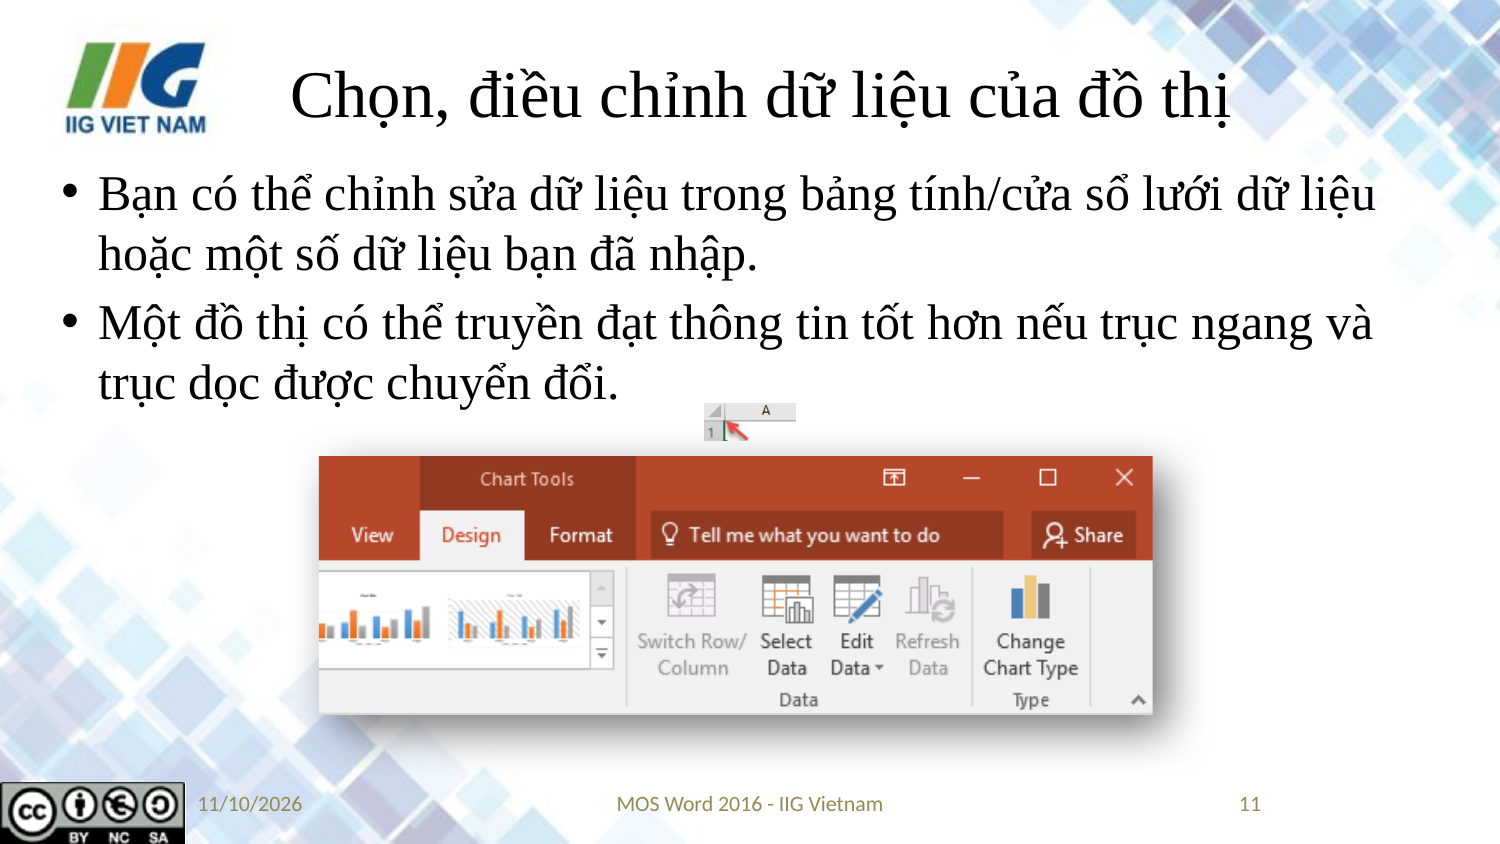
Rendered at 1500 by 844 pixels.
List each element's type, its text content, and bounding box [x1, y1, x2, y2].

picture [0, 0, 1500, 844]
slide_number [75, 782, 425, 828]
footer MOS Word 2016 - IIG Vietnam [512, 782, 988, 828]
list Bạn có thể chỉnh sửa dữ liệu trong bảng tính/cửa sổ lưới dữ liệu hoặc một số dữ liệu bạn đã nhập. Một đồ thị có thể truyền đạt thông tin tốt hơn nếu trục ngang và trục dọc được chuyển đổi. [46, 152, 1425, 457]
slide_number 11 [1074, 782, 1425, 828]
title Chọn, điều chỉnh dữ liệu của đồ thị [275, 46, 1425, 135]
